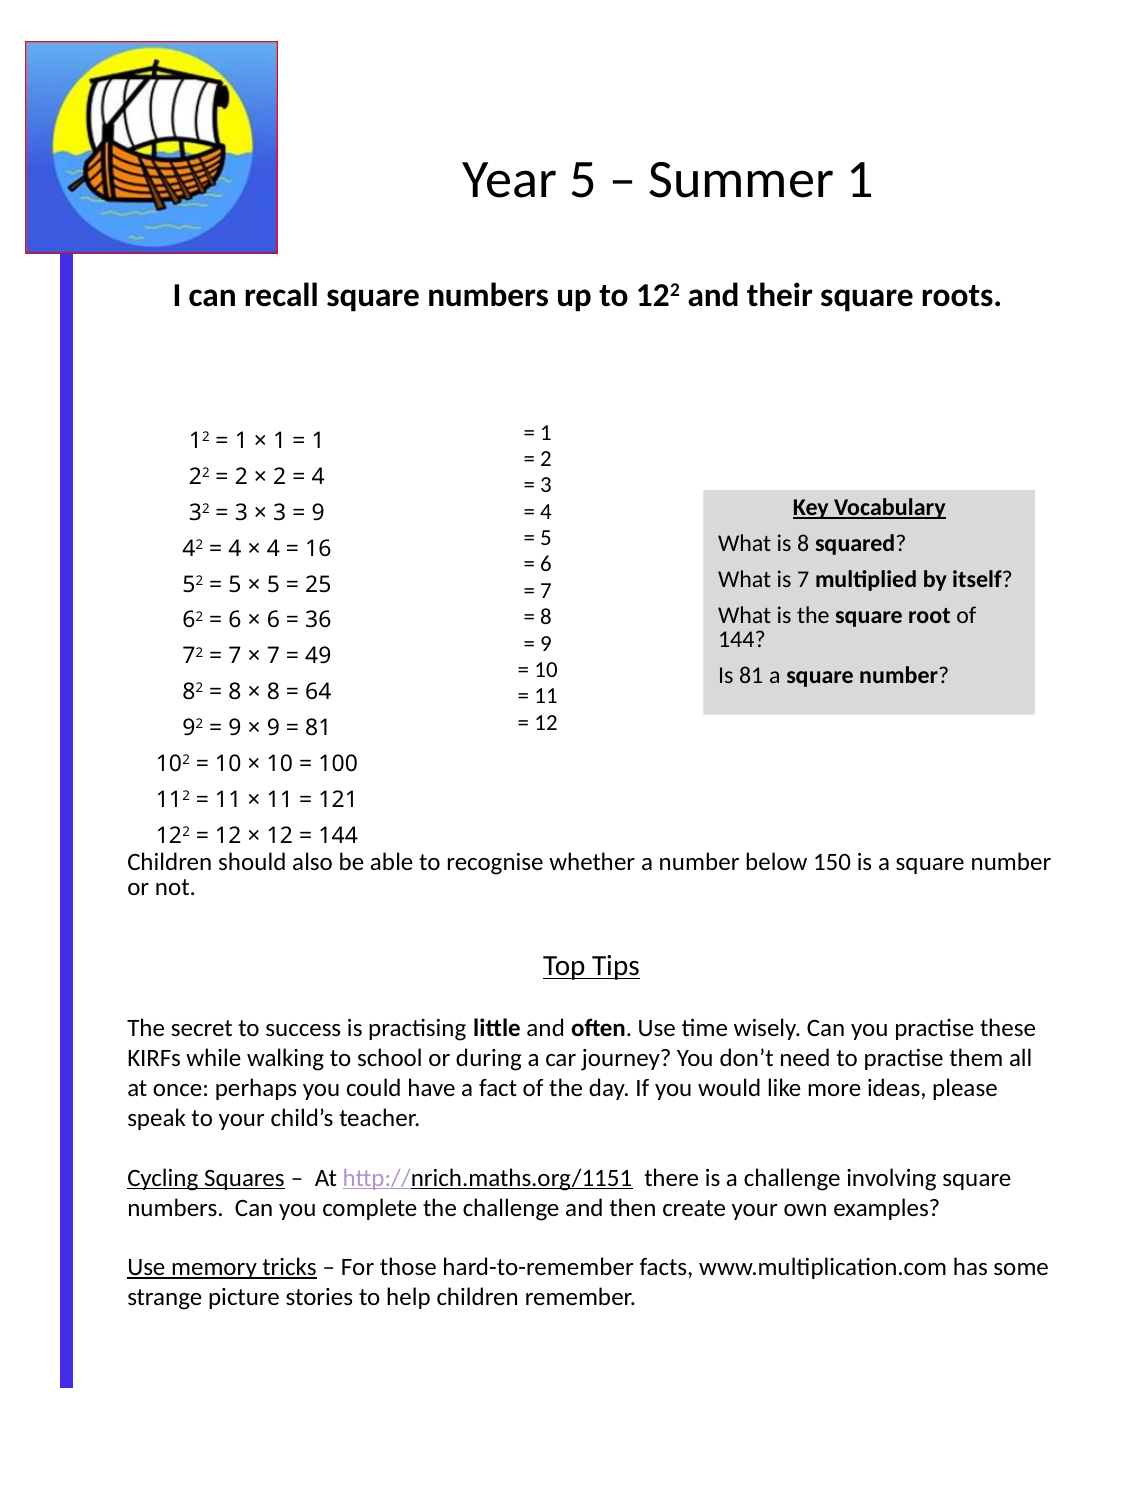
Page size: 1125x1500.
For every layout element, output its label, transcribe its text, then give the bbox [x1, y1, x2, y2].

list Children should also be able to recognise whether a number below 150 is a square number or not. [283, 844, 1071, 939]
list Top Tips The secret to success is practising little and often. Use time wisely. Can you practise these KIRFs while walking to school or during a car journey? You don’t need to practise them all at once: perhaps you could have a fact of the day. If you would like more ideas, please speak to your child’s teacher. Cycling Squares – At http://nrich.maths.org/1151 there is a challenge involving square numbers. Can you complete the challenge and then create your own examples? Use memory tricks – For those hard-to-remember facts, www.multiplication.com has some strange picture stories to help children remember. [112, 939, 1071, 1436]
list Year 5 – Summer 1 [283, 135, 1071, 240]
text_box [25, 41, 278, 1389]
list Key Vocabulary What is 8 squared? What is 7 multiplied by itself? What is the square root of 144? Is 81 a square number? [703, 490, 1035, 715]
list I can recall square numbers up to 122 and their square roots. [283, 265, 1071, 349]
